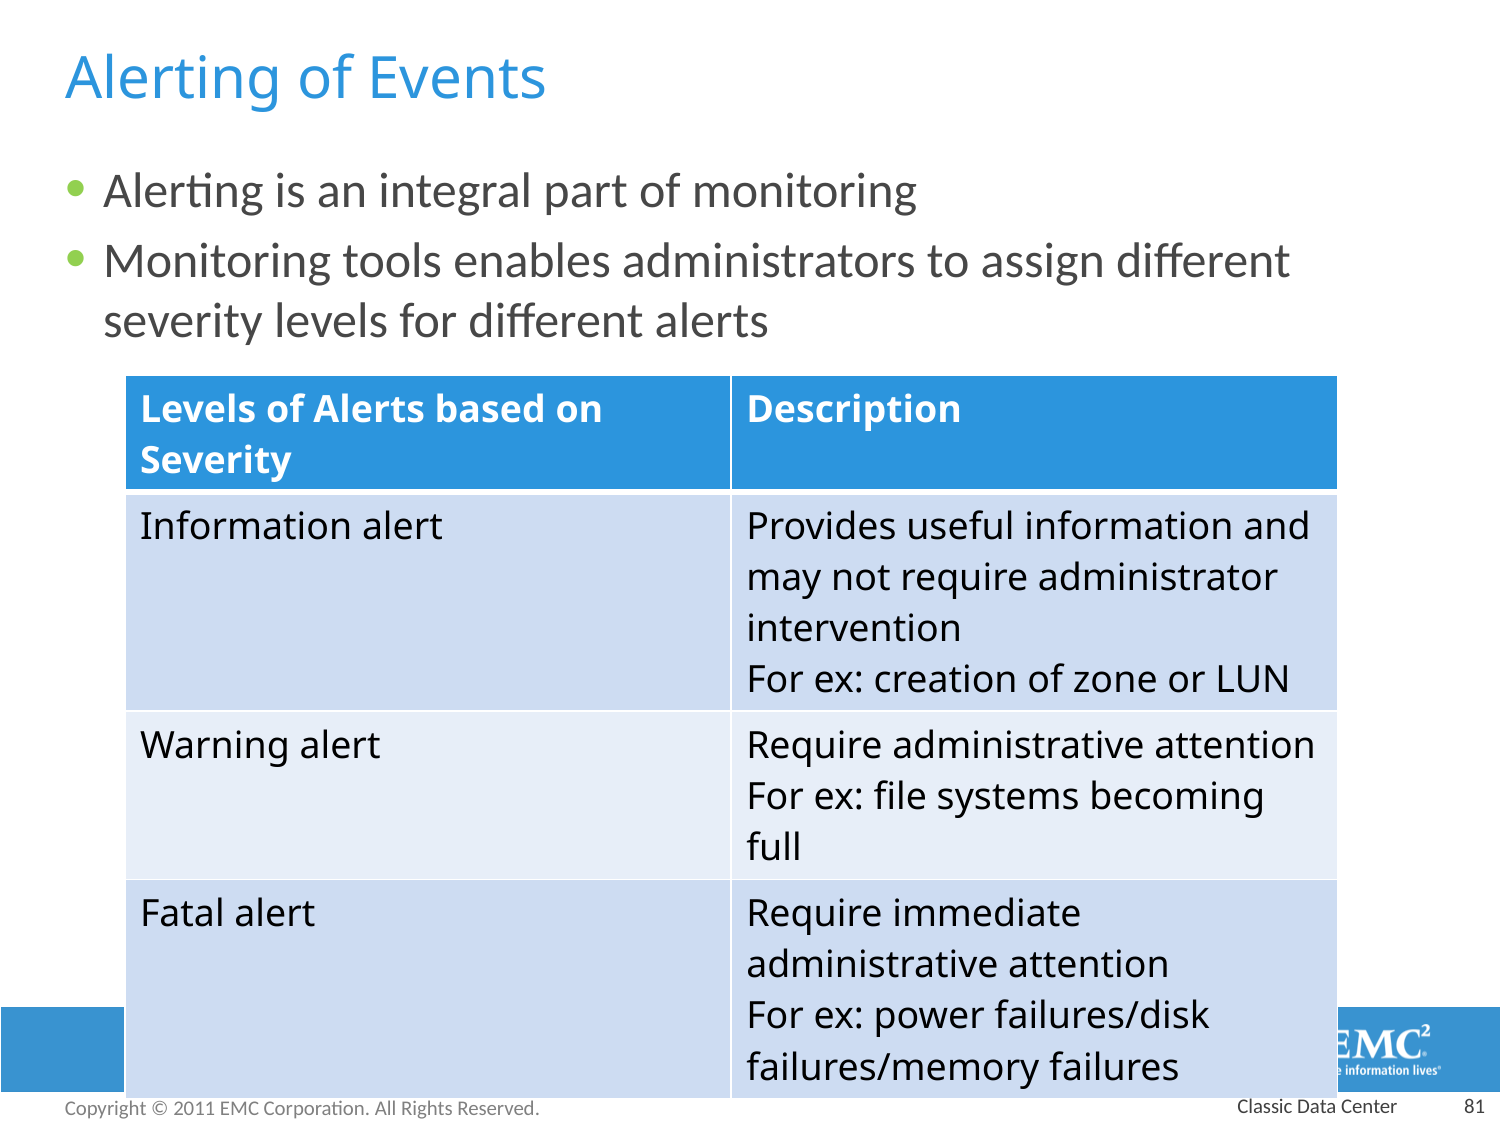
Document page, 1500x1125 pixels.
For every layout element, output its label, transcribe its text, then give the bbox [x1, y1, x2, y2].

table_cell Warning alert [126, 712, 730, 879]
title Alerting of Events [49, 12, 1438, 138]
text_box 81 [1424, 1087, 1500, 1125]
text_box Classic Data Center [724, 1087, 1413, 1125]
table_cell Require immediate administrative attention For ex: power failures/disk failures/memory failures [732, 880, 1337, 1087]
picture [0, 1006, 124, 1093]
table_header Description [732, 376, 1337, 489]
table_cell Require administrative attention For ex: file systems becoming full [732, 712, 1337, 879]
list Alerting is an integral part of monitoring Monitoring tools enables administrators to assign different severity levels for different alerts [49, 149, 1438, 1001]
table_cell Fatal alert [126, 880, 730, 1098]
table_cell Information alert [126, 495, 730, 710]
table_header Levels of Alerts based on Severity [126, 376, 730, 489]
picture [1338, 1006, 1500, 1093]
table_cell Provides useful information and may not require administrator intervention For ex: creation of zone or LUN [732, 495, 1337, 710]
